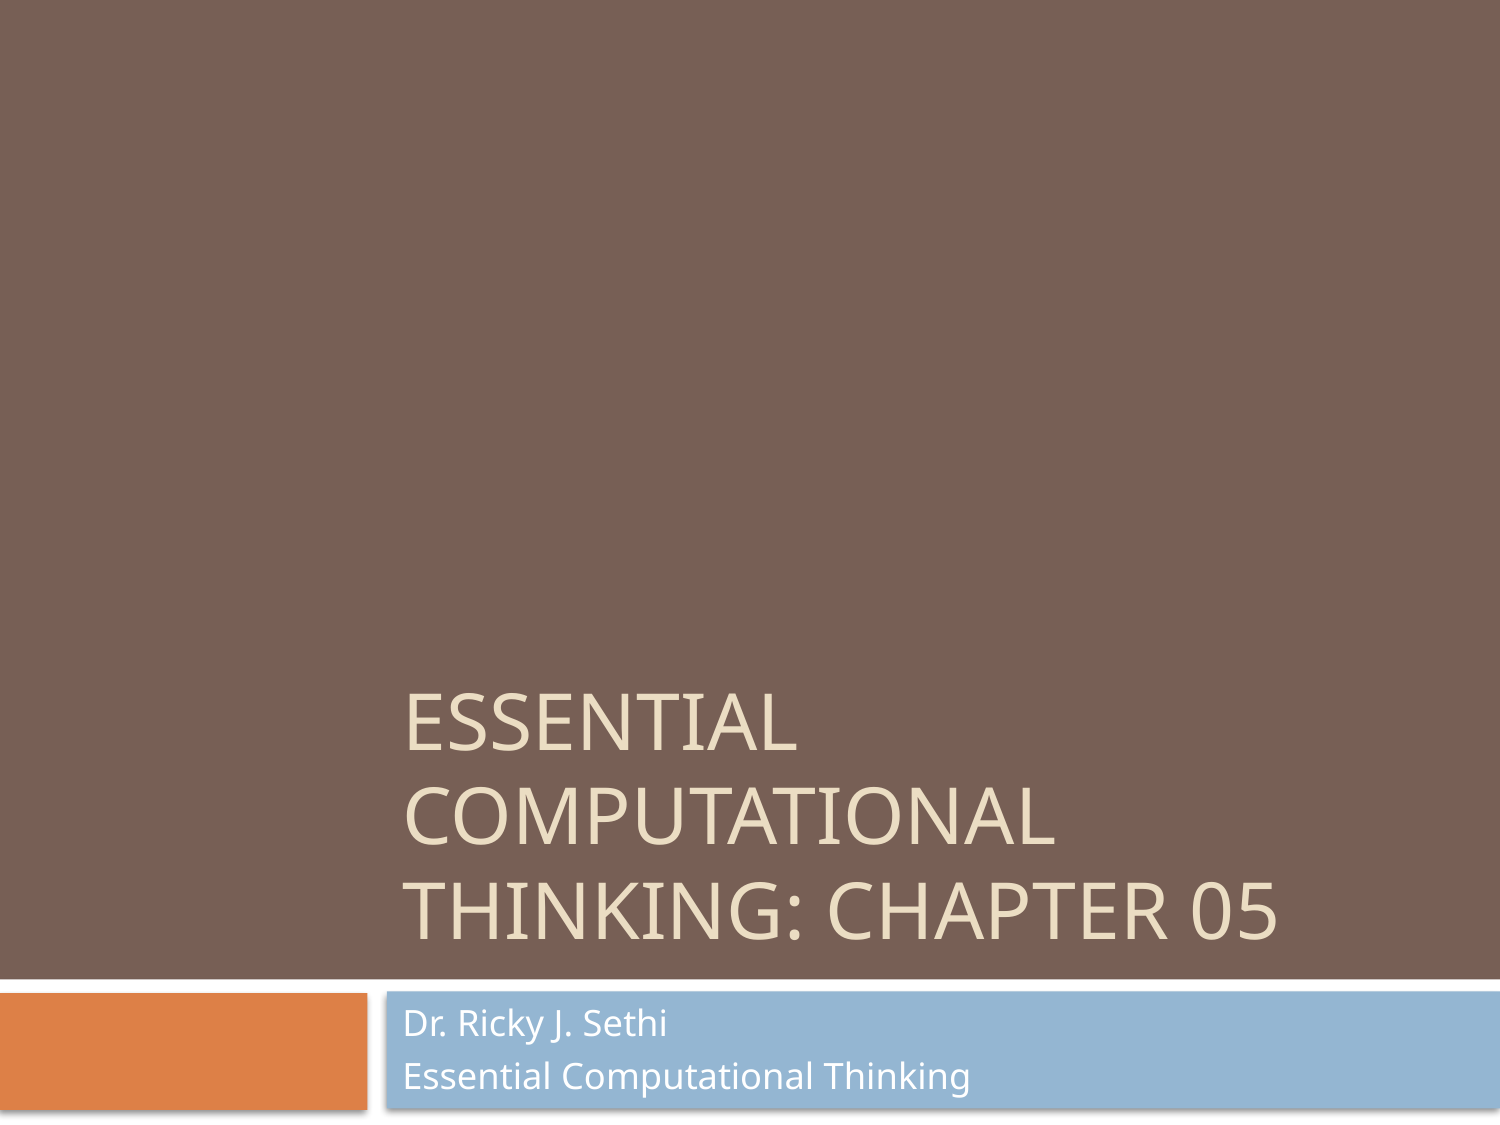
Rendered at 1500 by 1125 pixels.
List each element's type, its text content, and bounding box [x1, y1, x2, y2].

subtitle Dr. Ricky J. Sethi Essential Computational Thinking [387, 992, 1488, 1105]
title Essential computational thinking: Chapter 05 [387, 662, 1450, 963]
